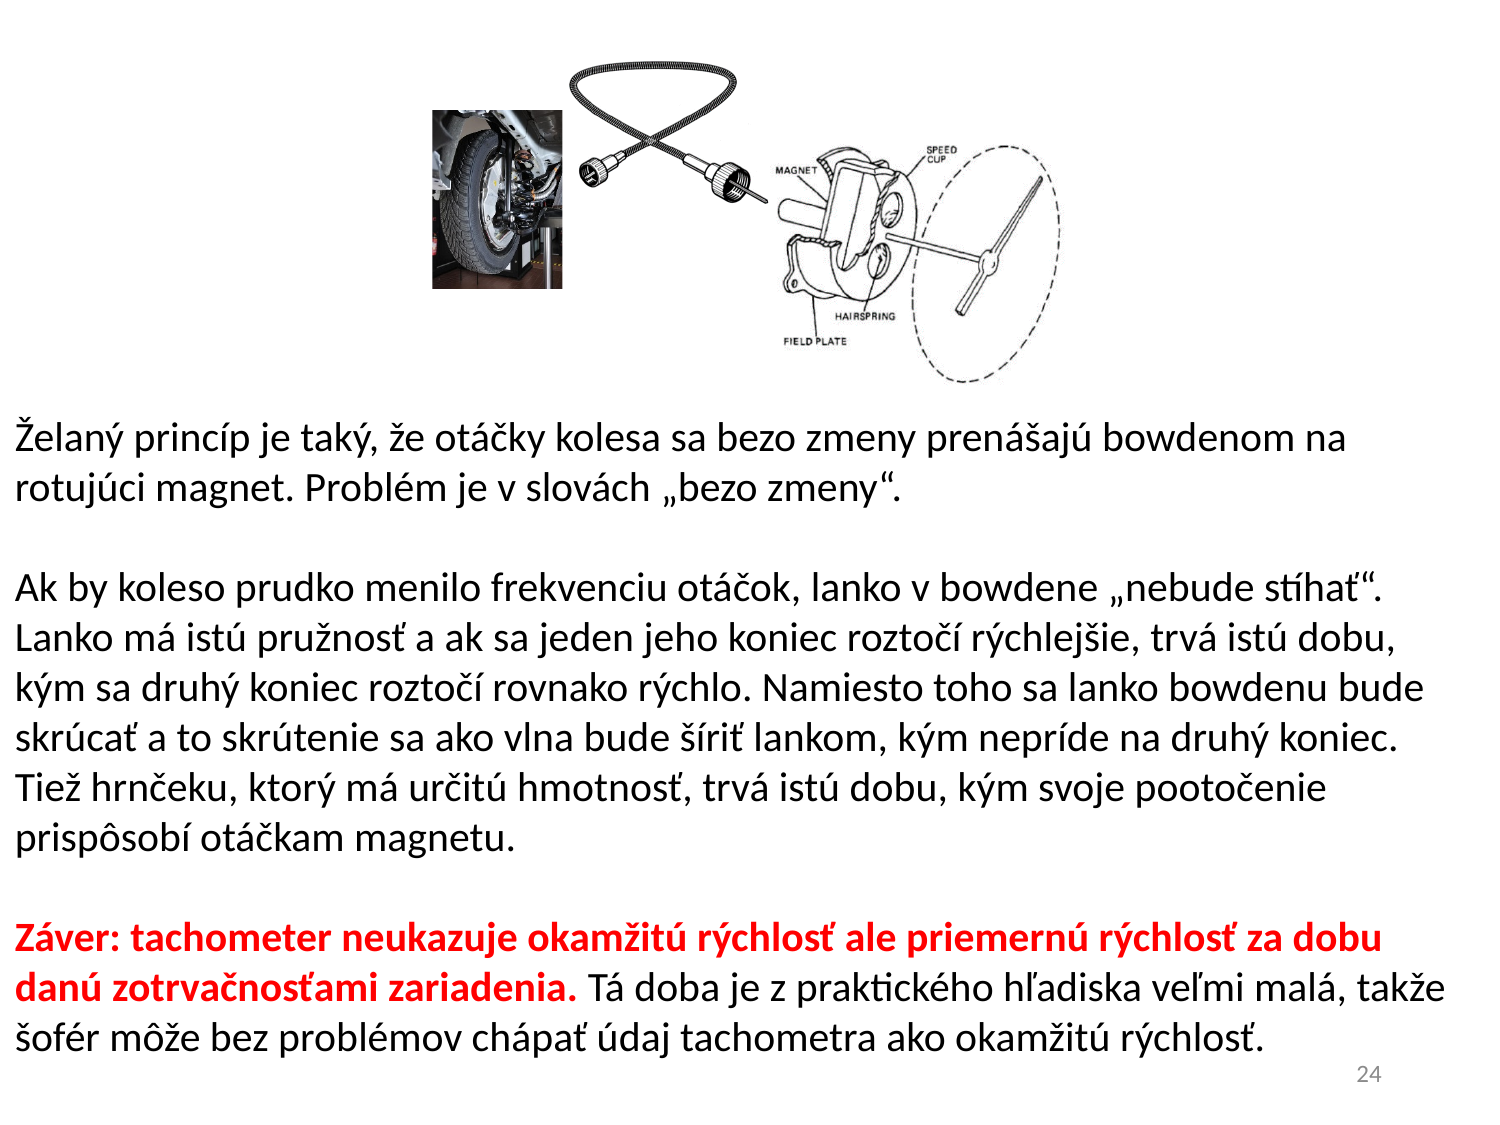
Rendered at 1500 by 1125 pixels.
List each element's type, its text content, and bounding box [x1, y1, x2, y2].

picture [432, 52, 1076, 389]
slide_number 24 [1059, 1068, 1397, 1103]
text_box Želaný princíp je taký, že otáčky kolesa sa bezo zmeny prenášajú bowdenom na rotujúci magnet. Problém je v slovách „bezo zmeny“. Ak by koleso prudko menilo frekvenciu otáčok, lanko v bowdene „nebude stíhať“. Lanko má istú pružnosť a ak sa jeden jeho koniec roztočí rýchlejšie, trvá istú dobu, kým sa druhý koniec roztočí rovnako rýchlo. Namiesto toho sa lanko bowdenu bude skrúcať a to skrútenie sa ako vlna bude šíriť lankom, kým nepríde na druhý koniec. Tiež hrnčeku, ktorý má určitú hmotnosť, trvá istú dobu, kým svoje pootočenie prispôsobí otáčkam magnetu. Záver: tachometer neukazuje okamžitú rýchlosť ale priemernú rýchlosť za dobu danú zotrvačnosťami zariadenia. Tá doba je z praktického hľadiska veľmi malá, takže šofér môže bez problémov chápať údaj tachometra ako okamžitú rýchlosť. [0, 402, 1465, 1068]
